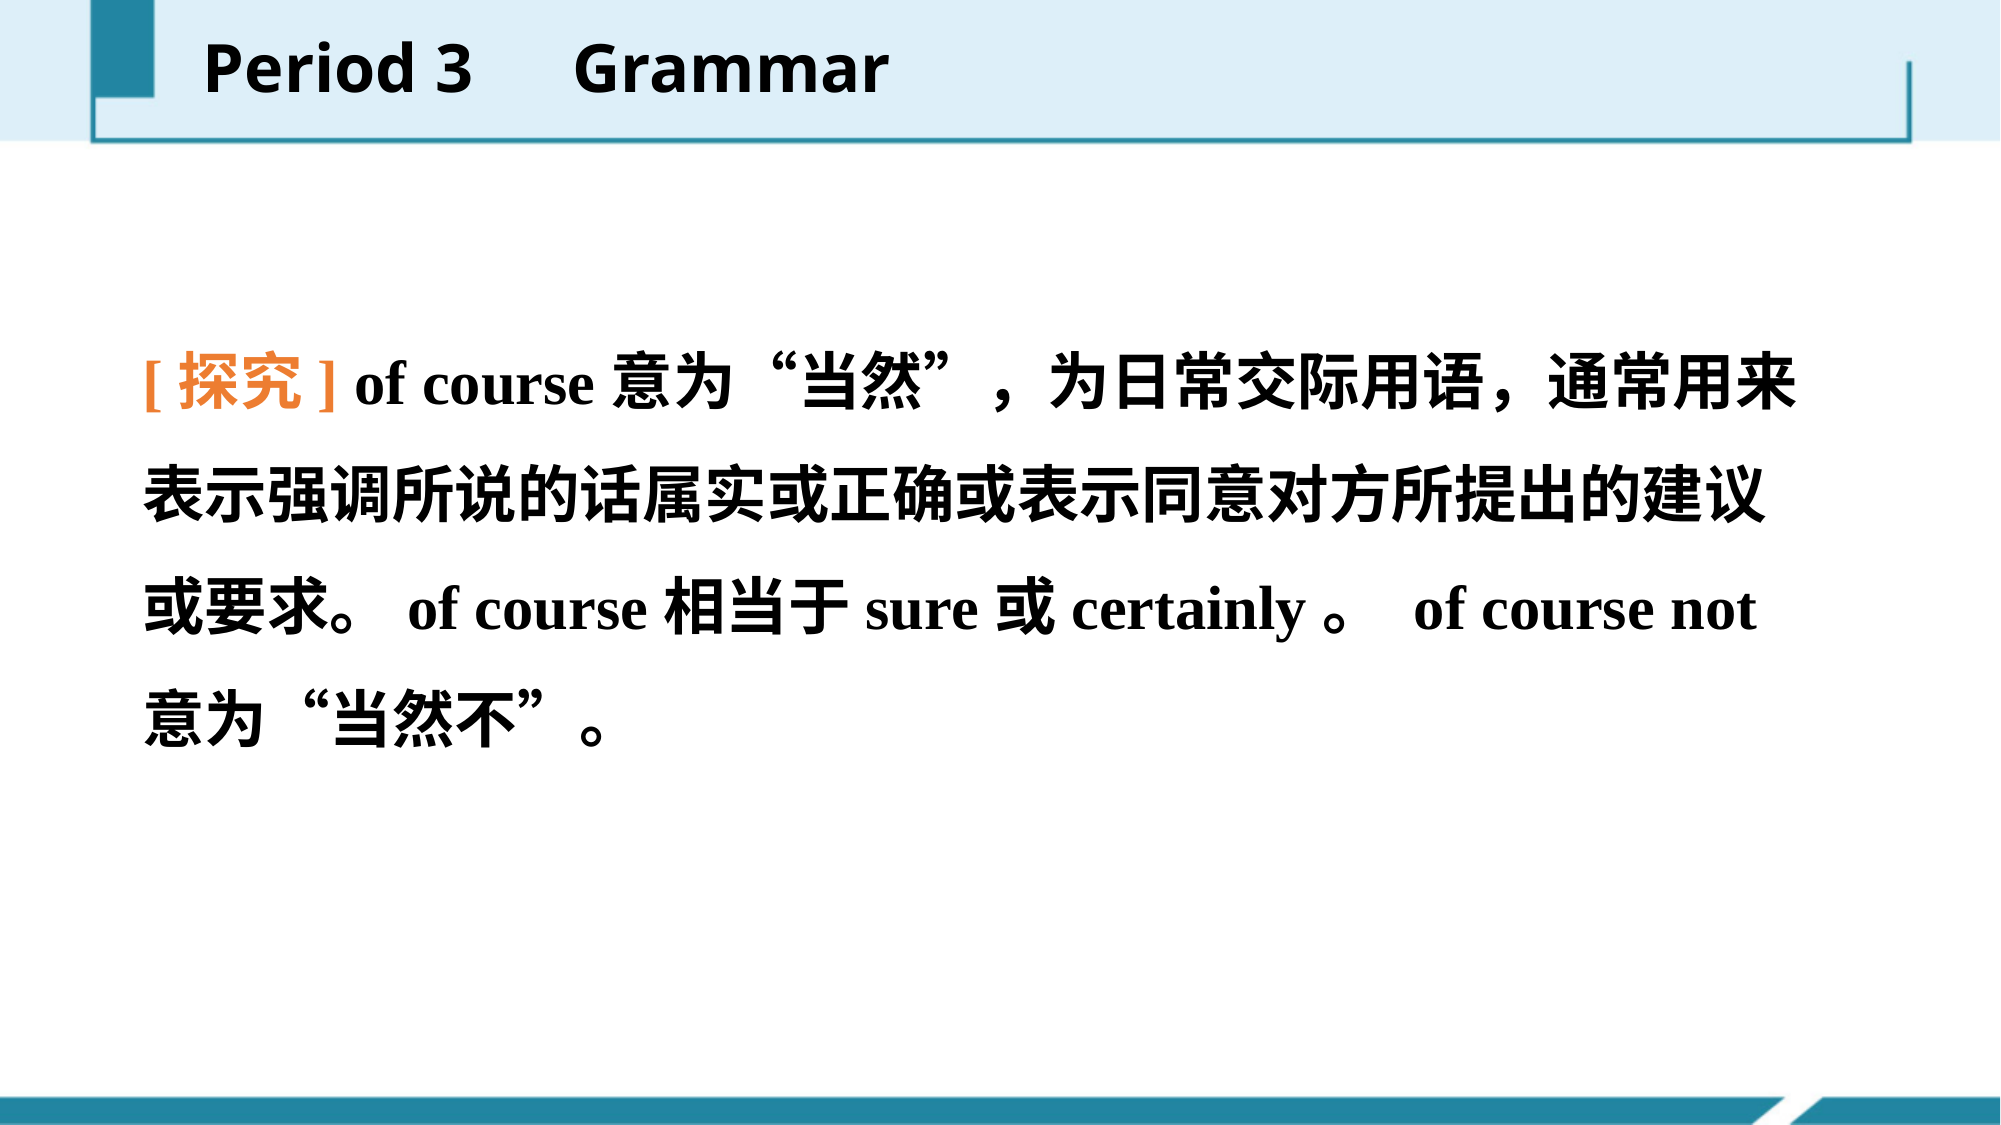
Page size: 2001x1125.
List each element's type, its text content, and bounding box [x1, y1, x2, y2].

text_box [探究] of course意为“当然”，为日常交际用语，通常用来表示强调所说的话属实或正确或表示同意对方所提出的建议或要求。of course相当于sure或certainly。 of course not意为“当然不”。 [127, 297, 1830, 762]
picture [0, 0, 2001, 1125]
text_box Period 3 Grammar [187, 18, 906, 114]
